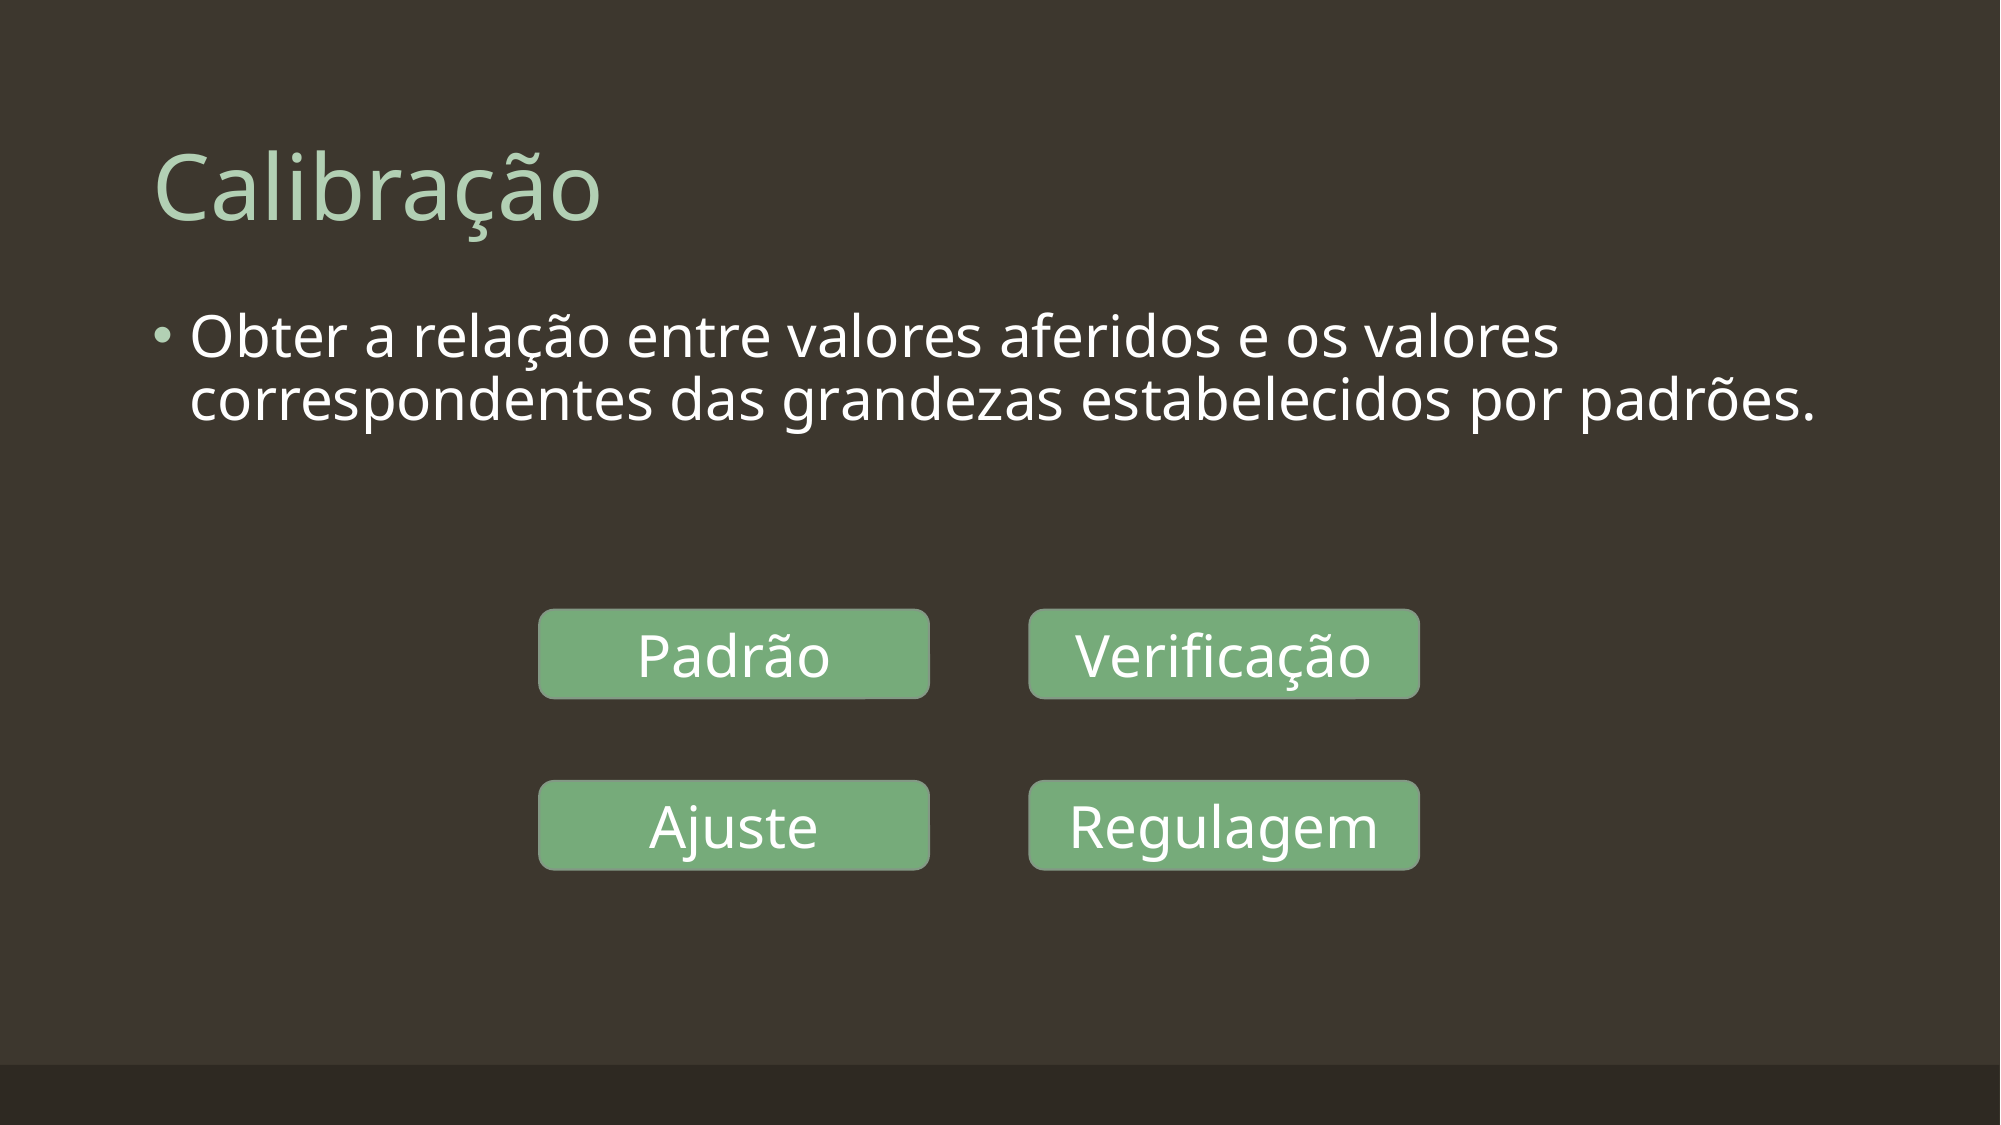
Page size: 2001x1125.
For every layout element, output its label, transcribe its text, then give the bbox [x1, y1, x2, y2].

text_box Regulagem [1028, 779, 1421, 871]
text_box Ajuste [538, 779, 931, 871]
title Calibração [137, 59, 1863, 248]
text_box Verificação [1028, 608, 1421, 700]
text_box Padrão [538, 608, 931, 700]
list Obter a relação entre valores aferidos e os valores correspondentes das grandezas estabelecidos por padrões. [137, 299, 1863, 445]
